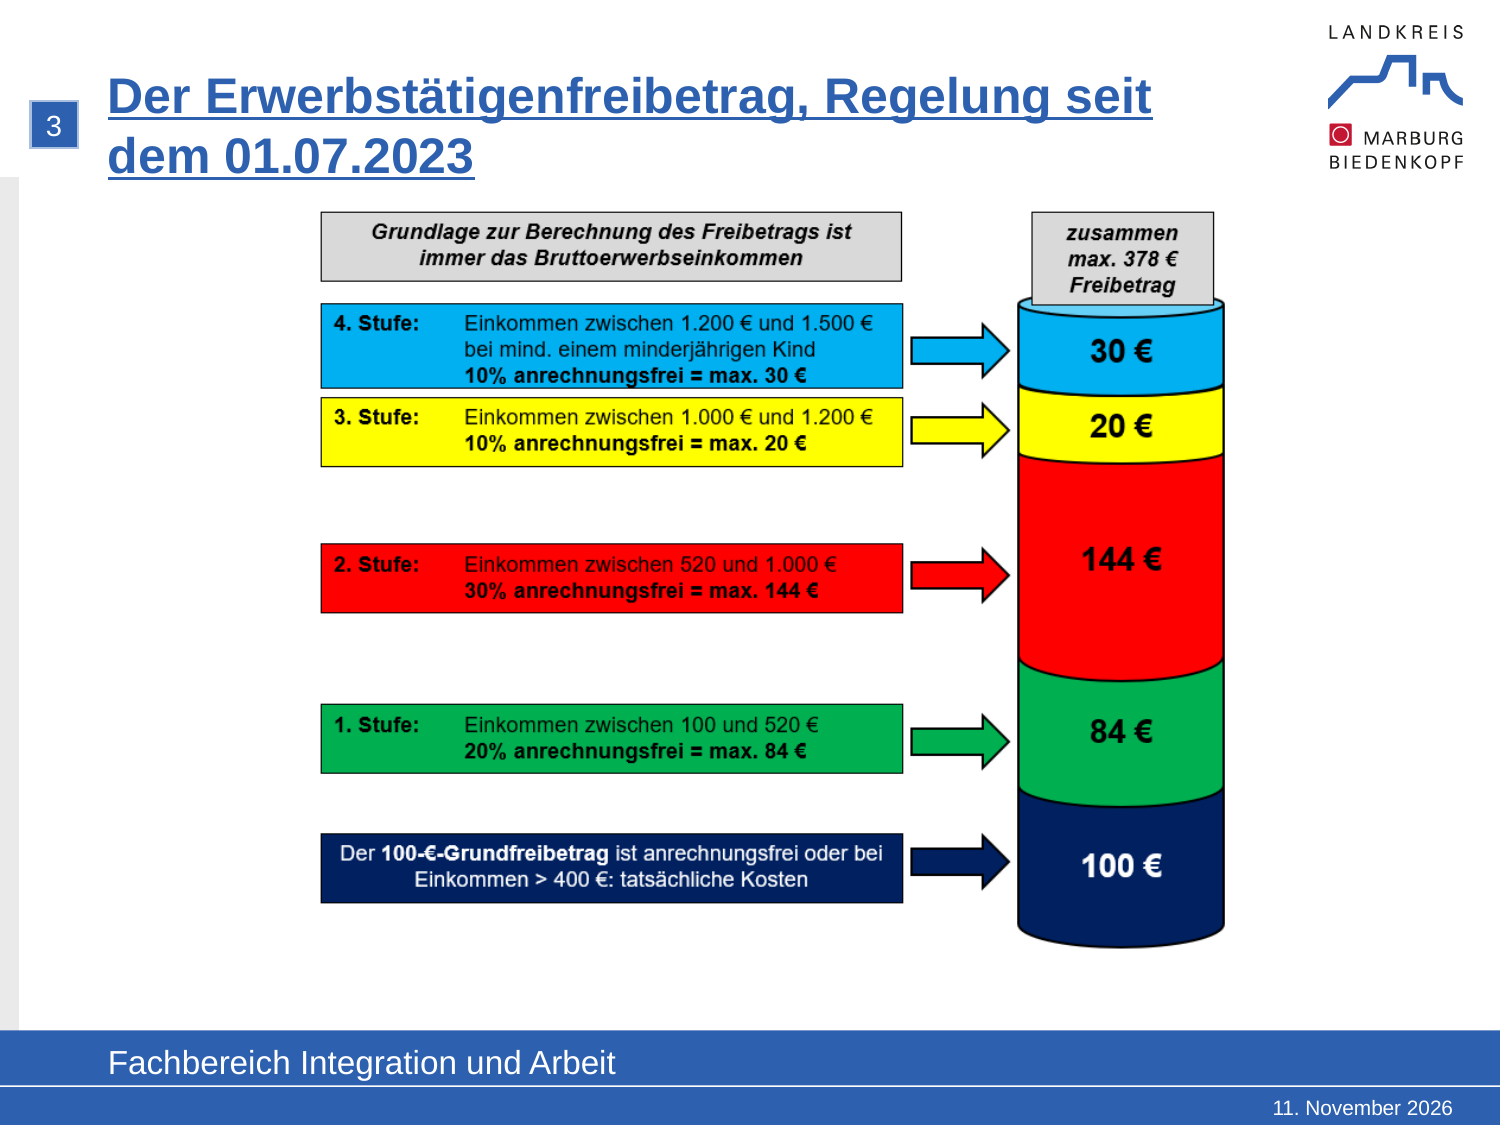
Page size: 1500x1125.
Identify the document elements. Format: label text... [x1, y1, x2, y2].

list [316, 207, 1238, 951]
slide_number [1203, 1088, 1459, 1124]
picture [1328, 25, 1463, 169]
footer Fachbereich Integration und Arbeit [102, 1034, 996, 1082]
slide_number 3 [29, 100, 79, 149]
title Der Erwerbstätigenfreibetrag, Regelung seit dem 01.07.2023 [102, 65, 1236, 183]
